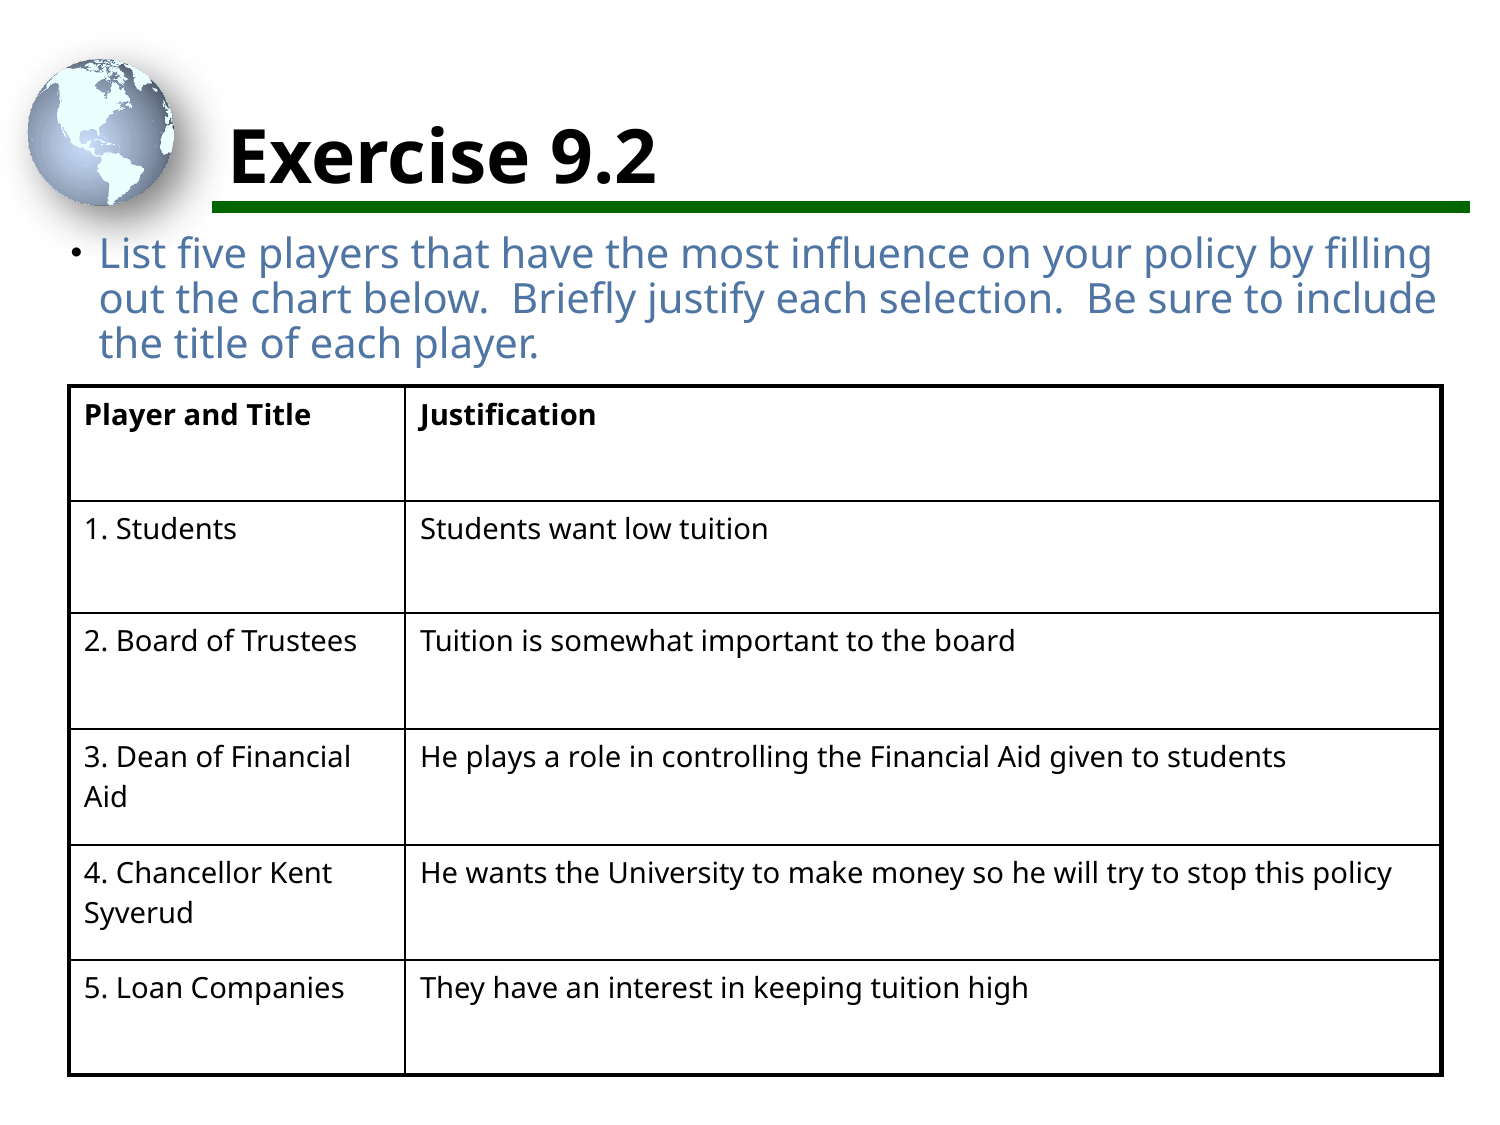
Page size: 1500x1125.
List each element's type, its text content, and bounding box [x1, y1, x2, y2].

table_cell He plays a role in controlling the Financial Aid given to students [406, 730, 1439, 844]
table_cell 2. Board of Trustees [71, 614, 404, 728]
table_cell 4. Chancellor Kent Syverud [71, 846, 404, 959]
title Exercise 9.2 [212, 37, 1471, 208]
table_cell Tuition is somewhat important to the board [406, 614, 1439, 728]
table_header Justification [406, 388, 1439, 500]
picture [24, 55, 177, 208]
list List five players that have the most influence on your policy by filling out the chart below. Briefly justify each selection. Be sure to include the title of each player. [50, 224, 1471, 933]
table_header Player and Title [71, 388, 404, 500]
table_cell Students want low tuition [406, 502, 1439, 612]
table_cell 3. Dean of Financial Aid [71, 730, 404, 844]
table_cell 5. Loan Companies [71, 961, 404, 1073]
table_cell They have an interest in keeping tuition high [406, 961, 1439, 1073]
table_cell He wants the University to make money so he will try to stop this policy [406, 846, 1439, 959]
table_cell 1. Students [71, 502, 404, 612]
